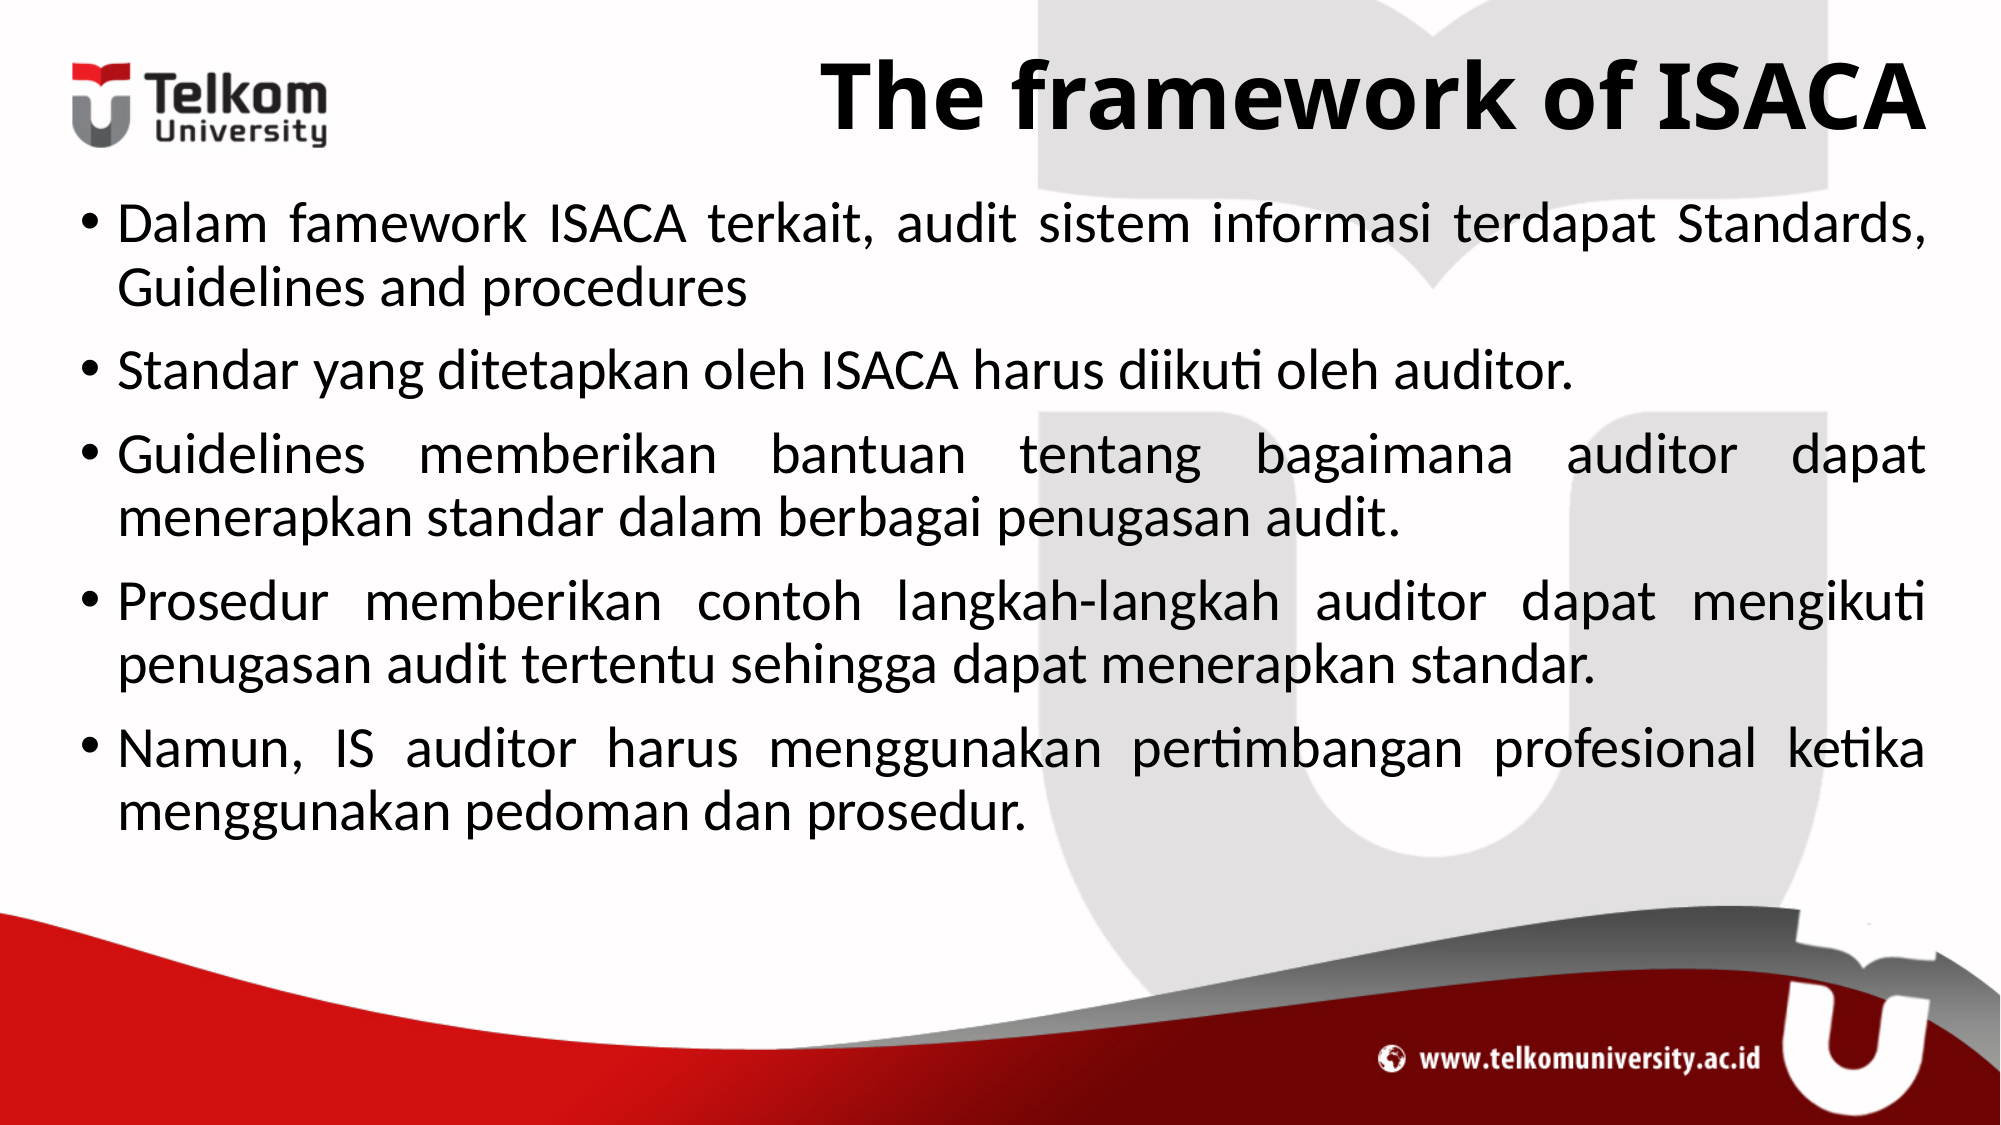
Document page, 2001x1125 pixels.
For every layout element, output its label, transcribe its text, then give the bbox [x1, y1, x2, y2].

title The framework of ISACA [370, 31, 1943, 169]
list Dalam famework ISACA terkait, audit sistem informasi terdapat Standards, Guidelines and procedures Standar yang ditetapkan oleh ISACA harus diikuti oleh auditor. Guidelines memberikan bantuan tentang bagaimana auditor dapat menerapkan standar dalam berbagai penugasan audit. Prosedur memberikan contoh langkah-langkah auditor dapat mengikuti penugasan audit tertentu sehingga dapat menerapkan standar. Namun, IS auditor harus menggunakan pertimbangan profesional ketika menggunakan pedoman dan prosedur. [64, 185, 1943, 1014]
picture [0, 0, 2001, 1125]
